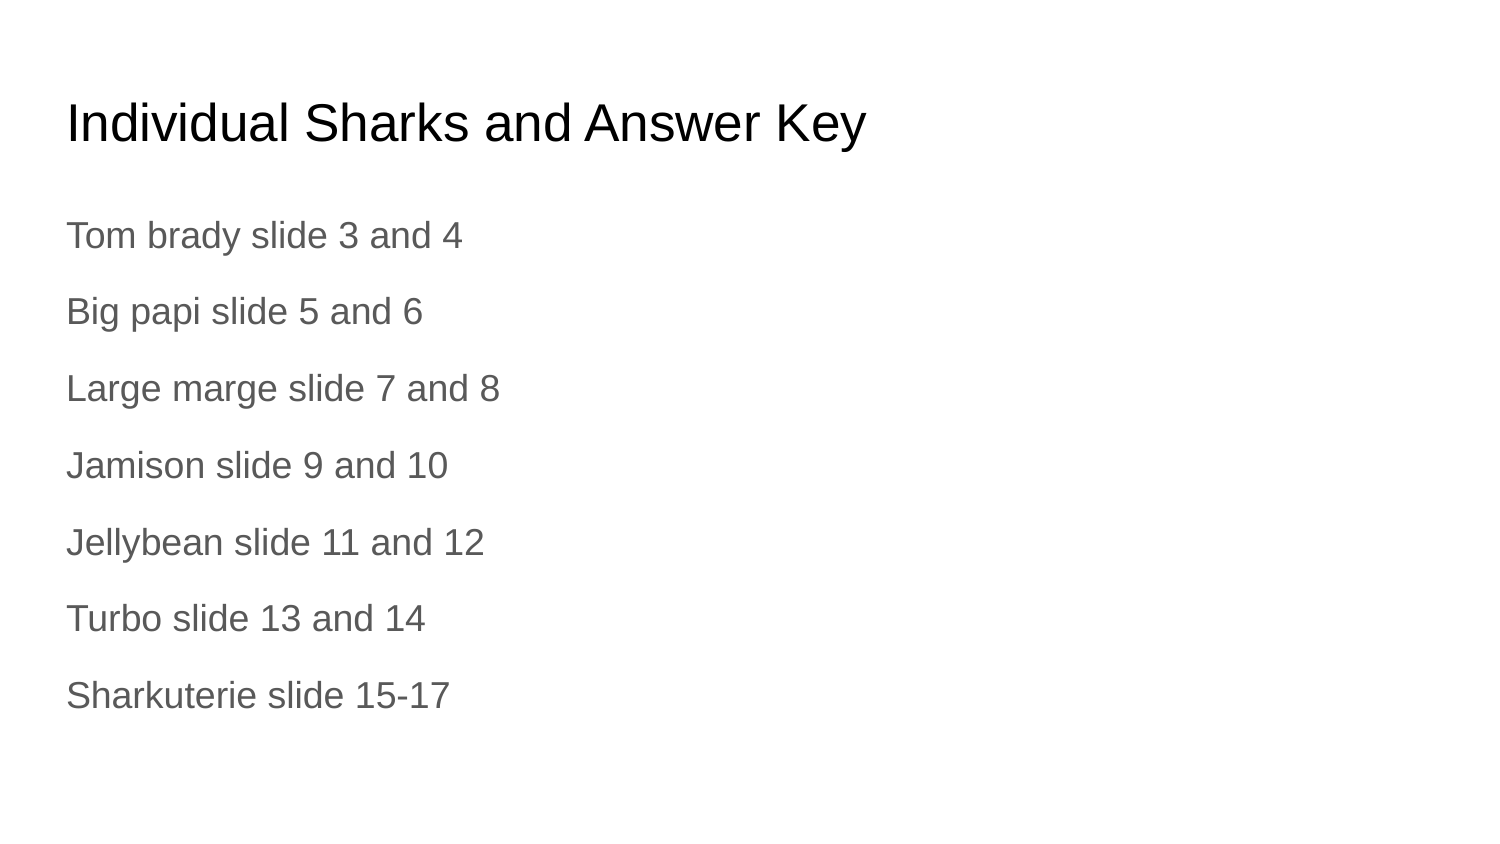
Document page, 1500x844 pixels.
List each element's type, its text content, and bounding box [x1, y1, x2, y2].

list Tom brady slide 3 and 4 Big papi slide 5 and 6 Large marge slide 7 and 8 Jamison slide 9 and 10 Jellybean slide 11 and 12 Turbo slide 13 and 14 Sharkuterie slide 15-17 [51, 189, 1449, 750]
title Individual Sharks and Answer Key [51, 72, 1449, 167]
